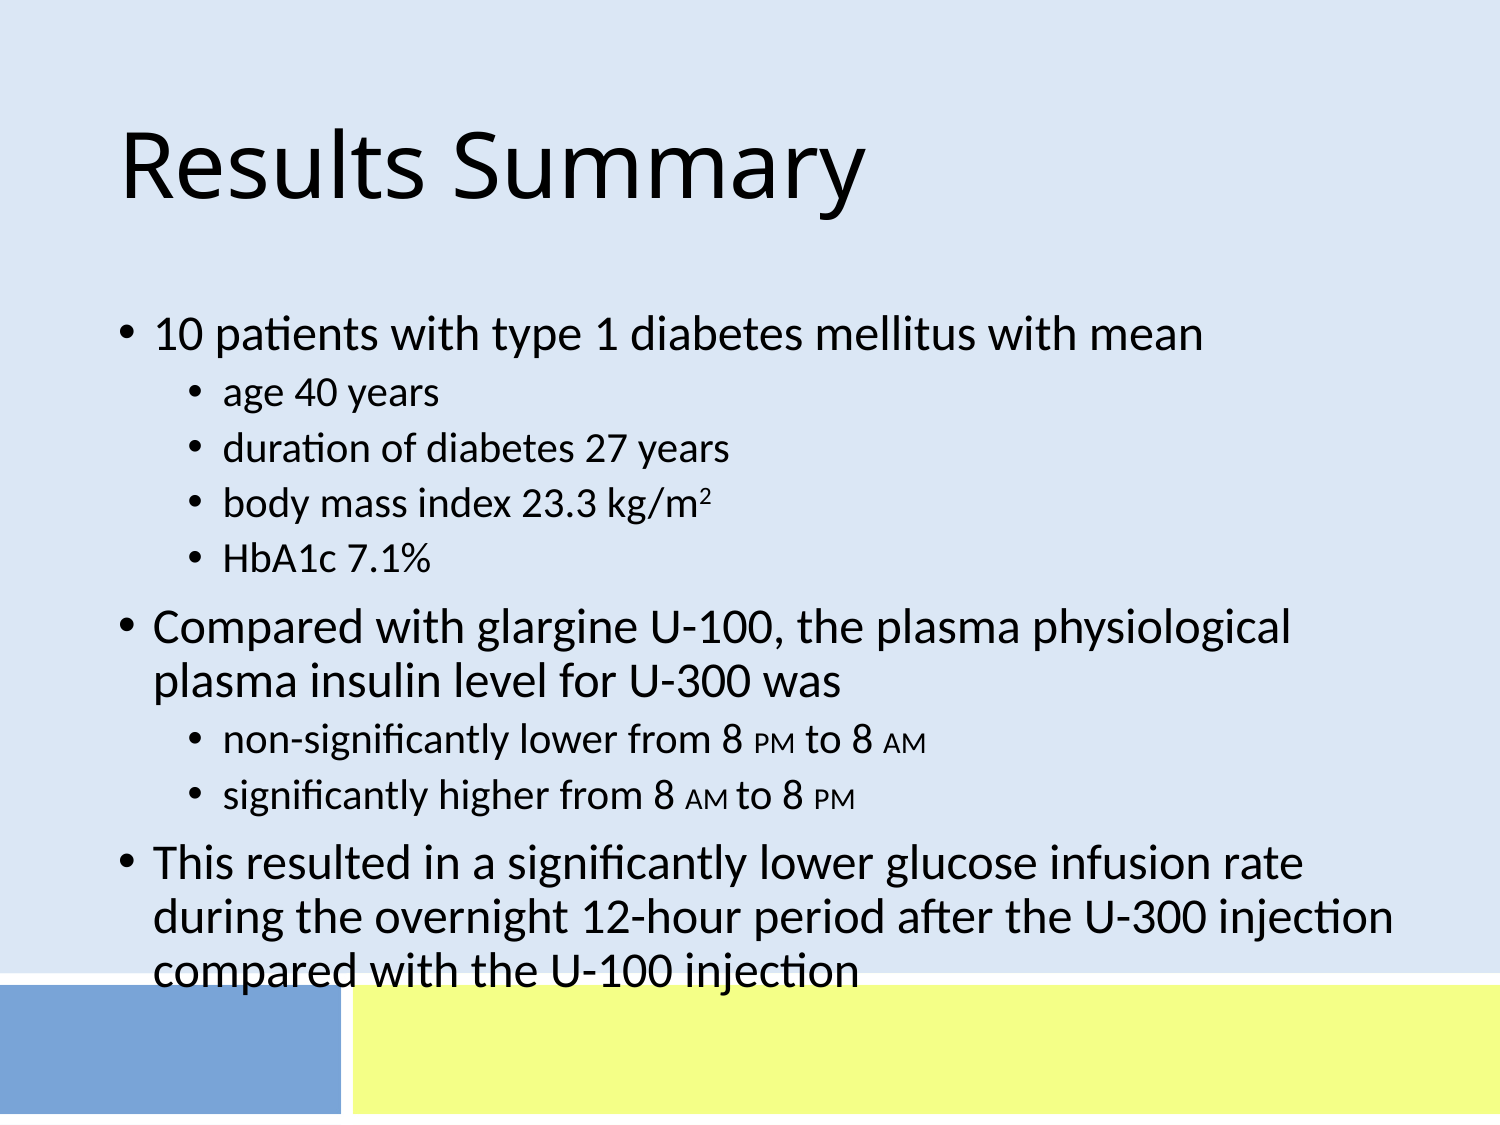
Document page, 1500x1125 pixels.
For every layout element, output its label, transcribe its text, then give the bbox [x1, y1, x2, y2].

title Results Summary [103, 59, 1397, 278]
picture [0, 0, 1500, 1125]
list 10 patients with type 1 diabetes mellitus with mean age 40 years duration of diabetes 27 years body mass index 23.3 kg/m2 HbA1c 7.1% Compared with glargine U-100, the plasma physiological plasma insulin level for U-300 was non-significantly lower from 8 PM to 8 AM significantly higher from 8 AM to 8 PM This resulted in a significantly lower glucose infusion rate during the overnight 12-hour period after the U-300 injection compared with the U-100 injection [103, 299, 1416, 1014]
